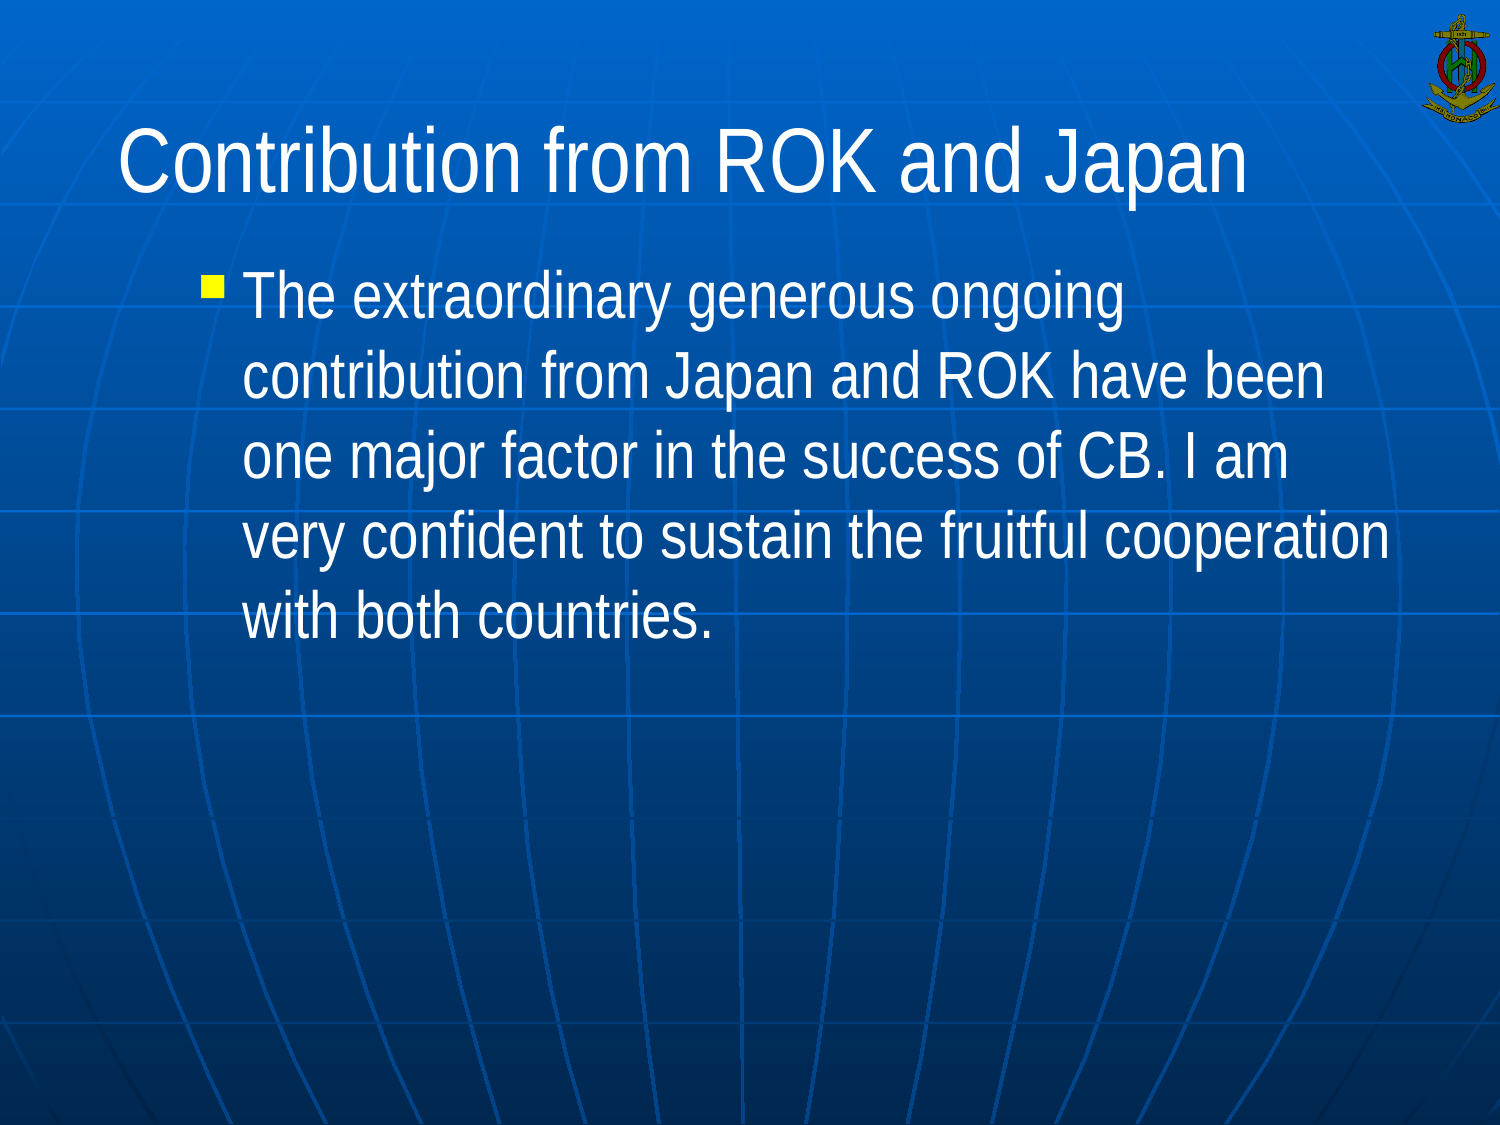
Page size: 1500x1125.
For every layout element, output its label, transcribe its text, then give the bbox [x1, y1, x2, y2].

picture [1421, 14, 1500, 123]
title Contribution from ROK and Japan [74, 62, 1294, 250]
list The extraordinary generous ongoing contribution from Japan and ROK have been one major factor in the success of CB. I am very confident to sustain the fruitful cooperation with both countries. [182, 244, 1421, 1121]
